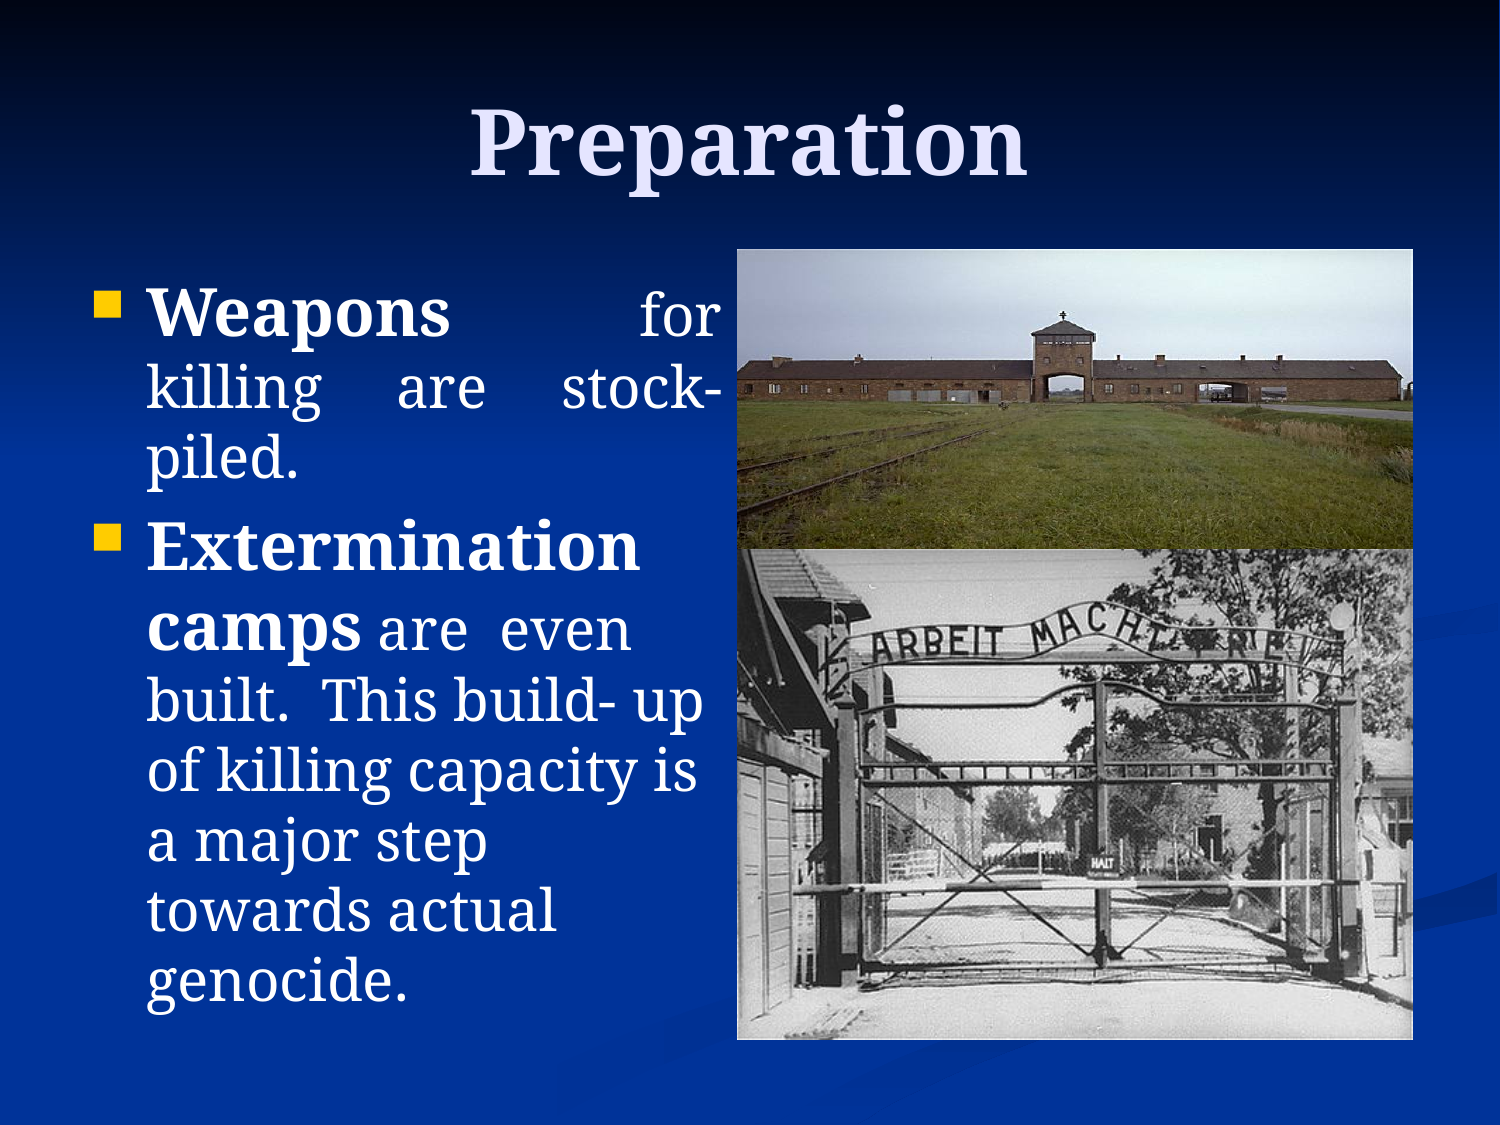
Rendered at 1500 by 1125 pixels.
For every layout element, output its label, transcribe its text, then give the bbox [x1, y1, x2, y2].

picture [737, 249, 1413, 549]
title Preparation [74, 44, 1426, 233]
list Weapons for killing are stock-piled. Extermination camps are even built. This build- up of killing capacity is a major step towards actual genocide. [74, 262, 732, 1006]
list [737, 549, 1413, 1041]
